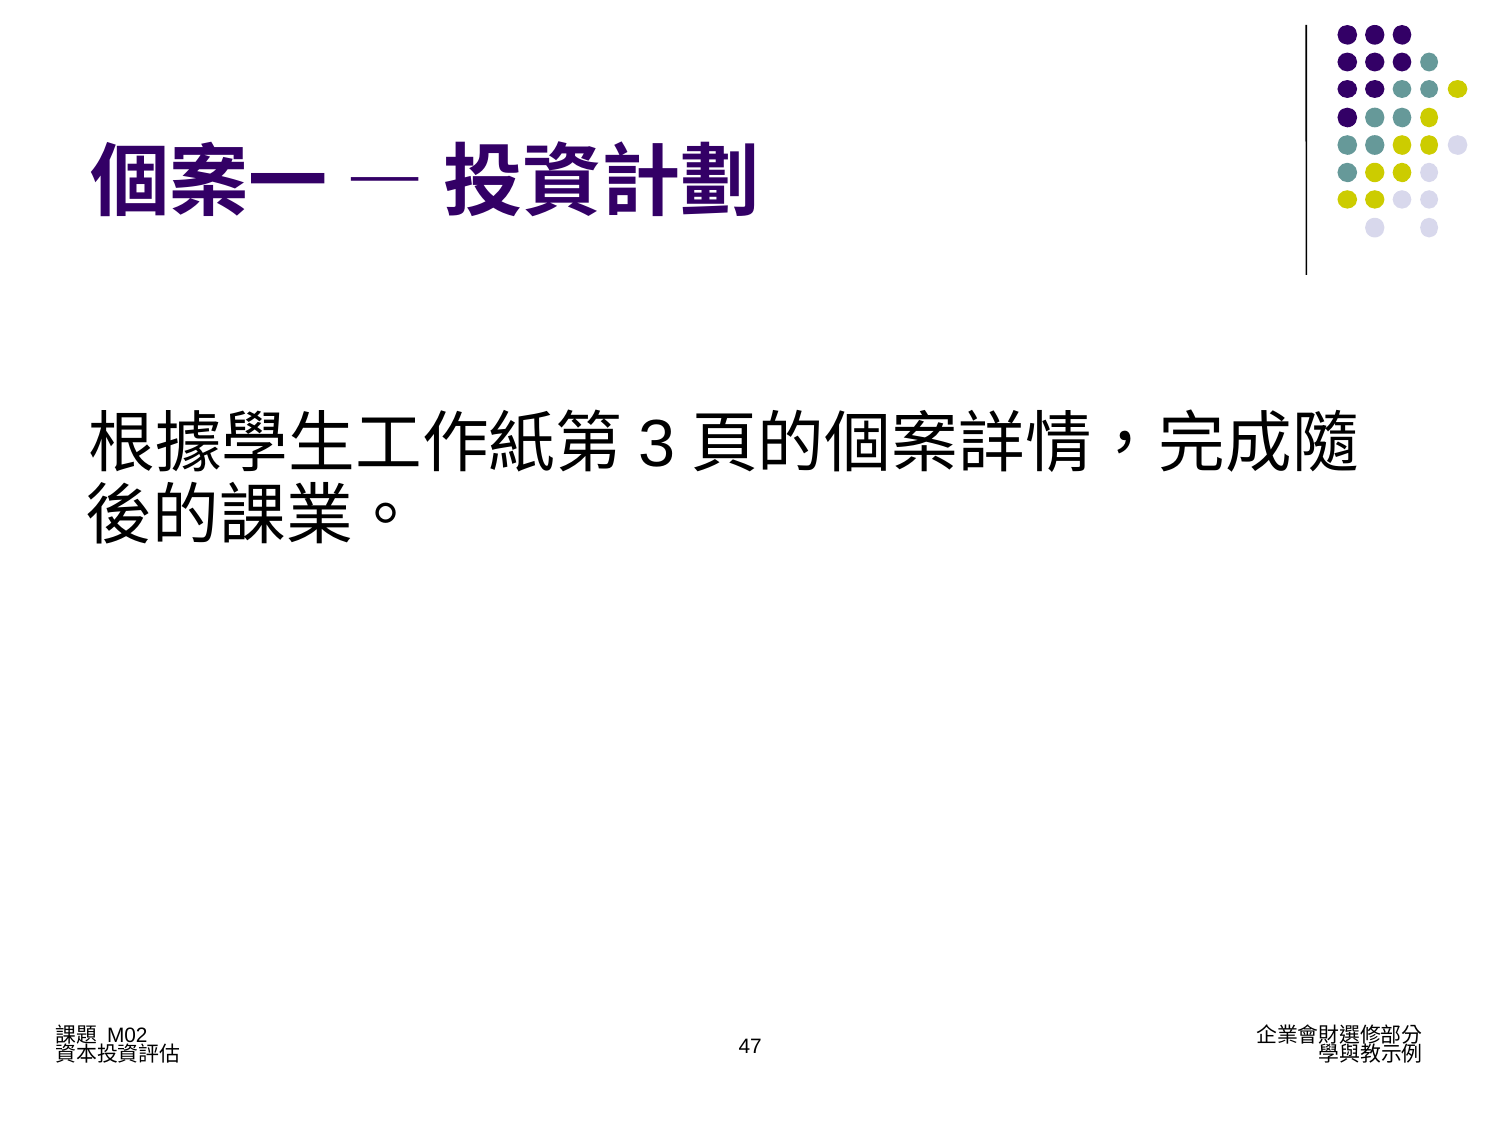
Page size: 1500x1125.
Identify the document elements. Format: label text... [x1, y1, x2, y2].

list 根據學生工作紙第3頁的個案詳情，完成隨後的課業。 [70, 401, 1406, 917]
footer 47 [512, 1024, 988, 1101]
title 個案一 — 投資計劃 [75, 20, 1313, 233]
